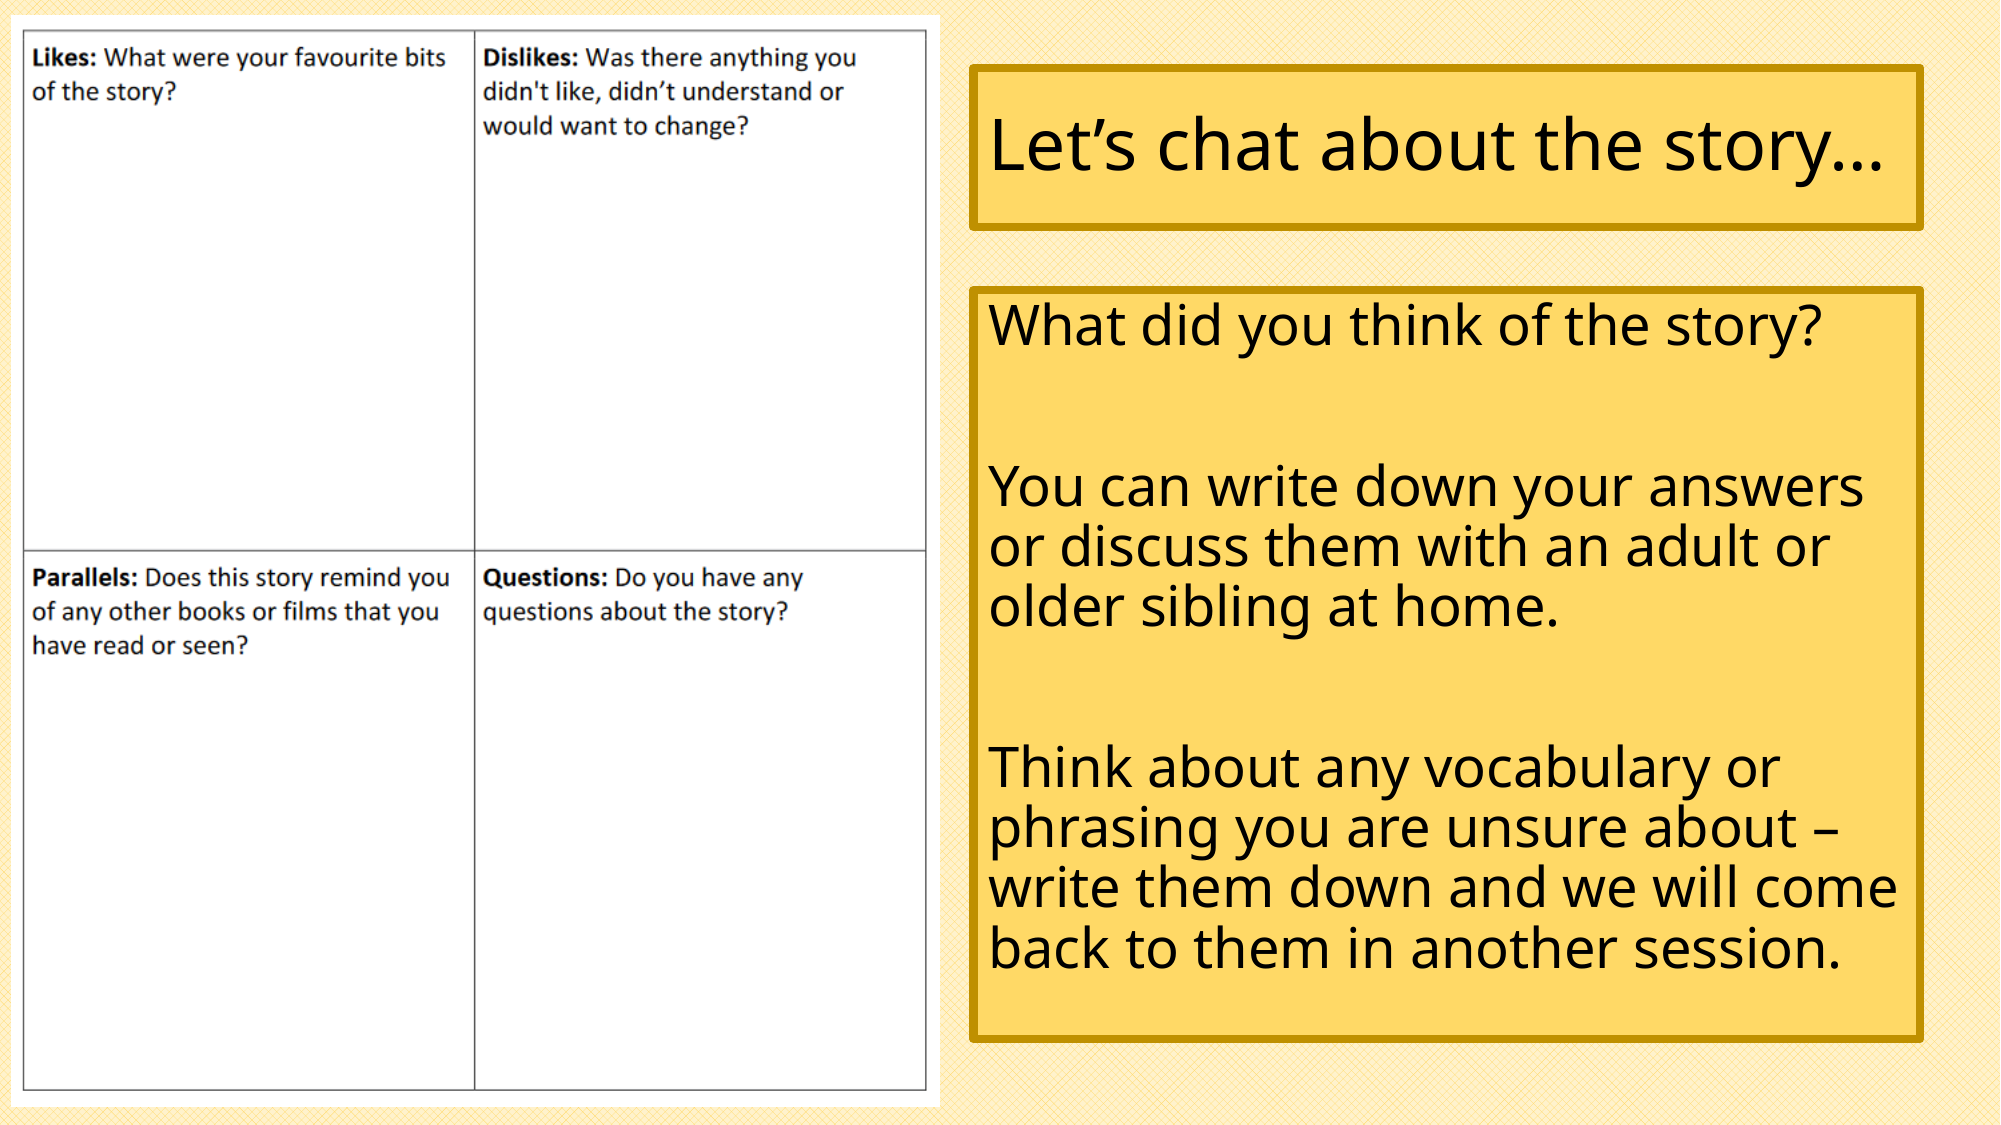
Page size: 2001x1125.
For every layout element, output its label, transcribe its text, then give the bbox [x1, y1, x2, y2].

title Let’s chat about the story… [973, 67, 1921, 227]
list What did you think of the story? You can write down your answers or discuss them with an adult or older sibling at home. Think about any vocabulary or phrasing you are unsure about – write them down and we will come back to them in another session. [973, 290, 1921, 1039]
picture [11, 15, 940, 1107]
